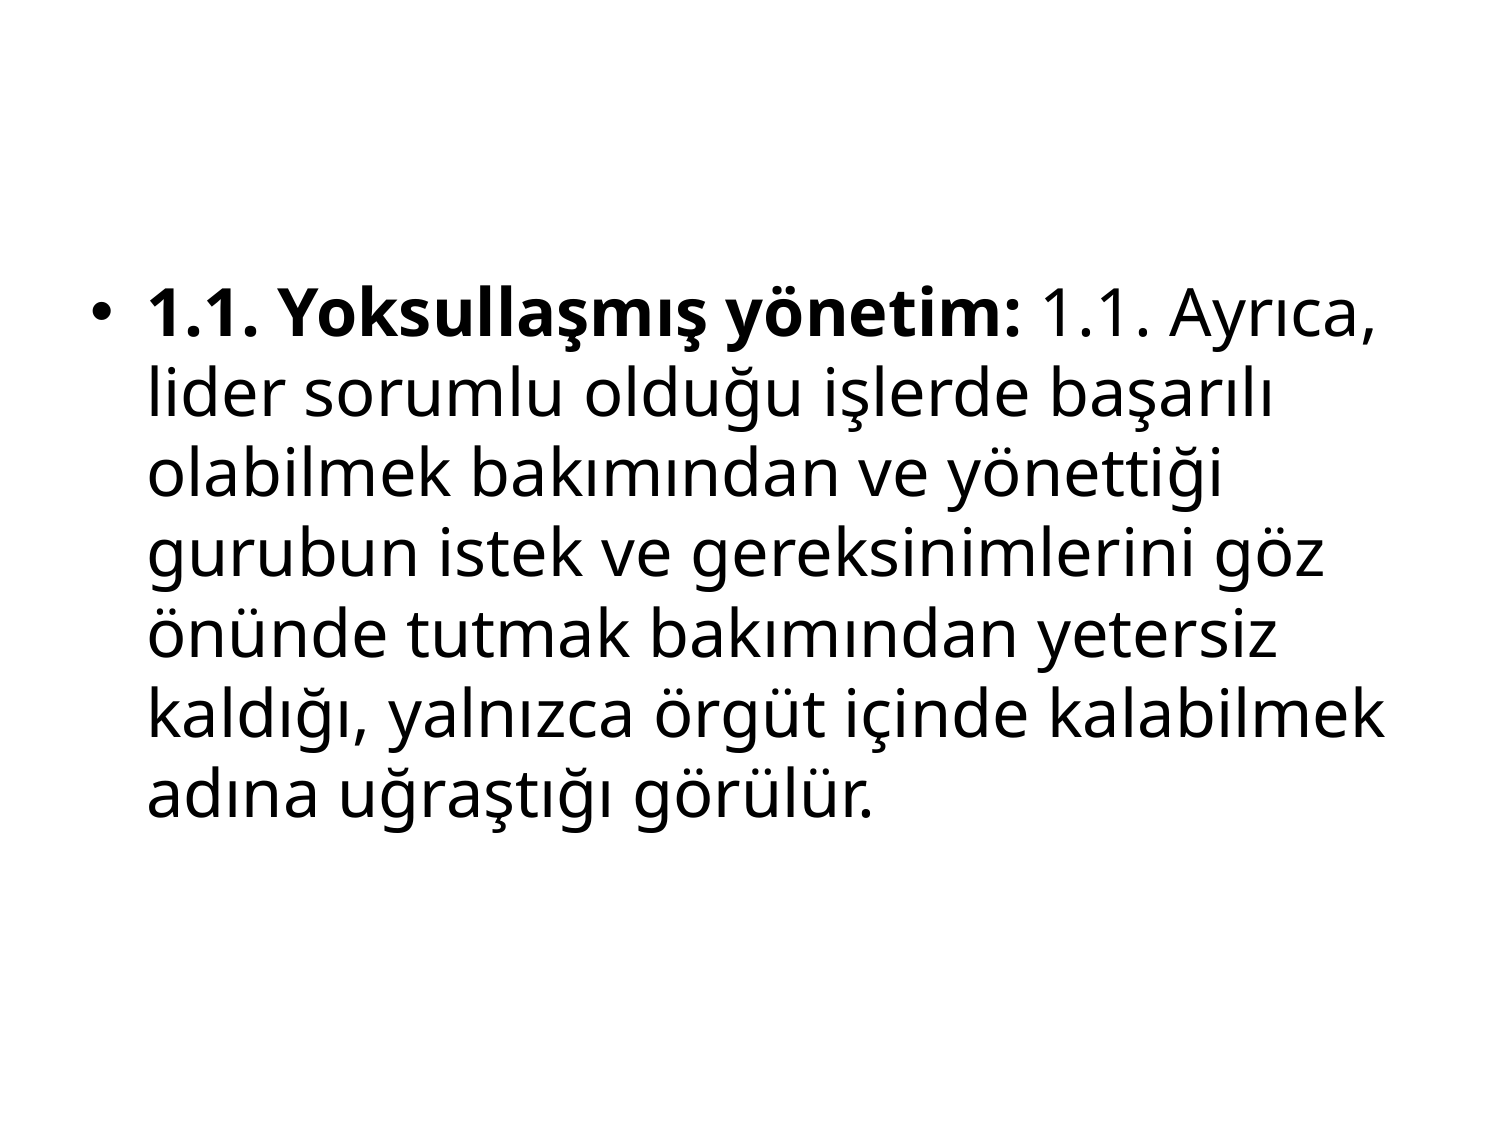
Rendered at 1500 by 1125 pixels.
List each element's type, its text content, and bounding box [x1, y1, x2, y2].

list 1.1. Yoksullaşmış yönetim: 1.1. Ayrıca, lider sorumlu olduğu işlerde başarılı olabilmek bakımından ve yönettiği gurubun istek ve gereksinimlerini göz önünde tutmak bakımından yetersiz kaldığı, yalnızca örgüt içinde kalabilmek adına uğraştığı görülür. [75, 262, 1425, 1005]
